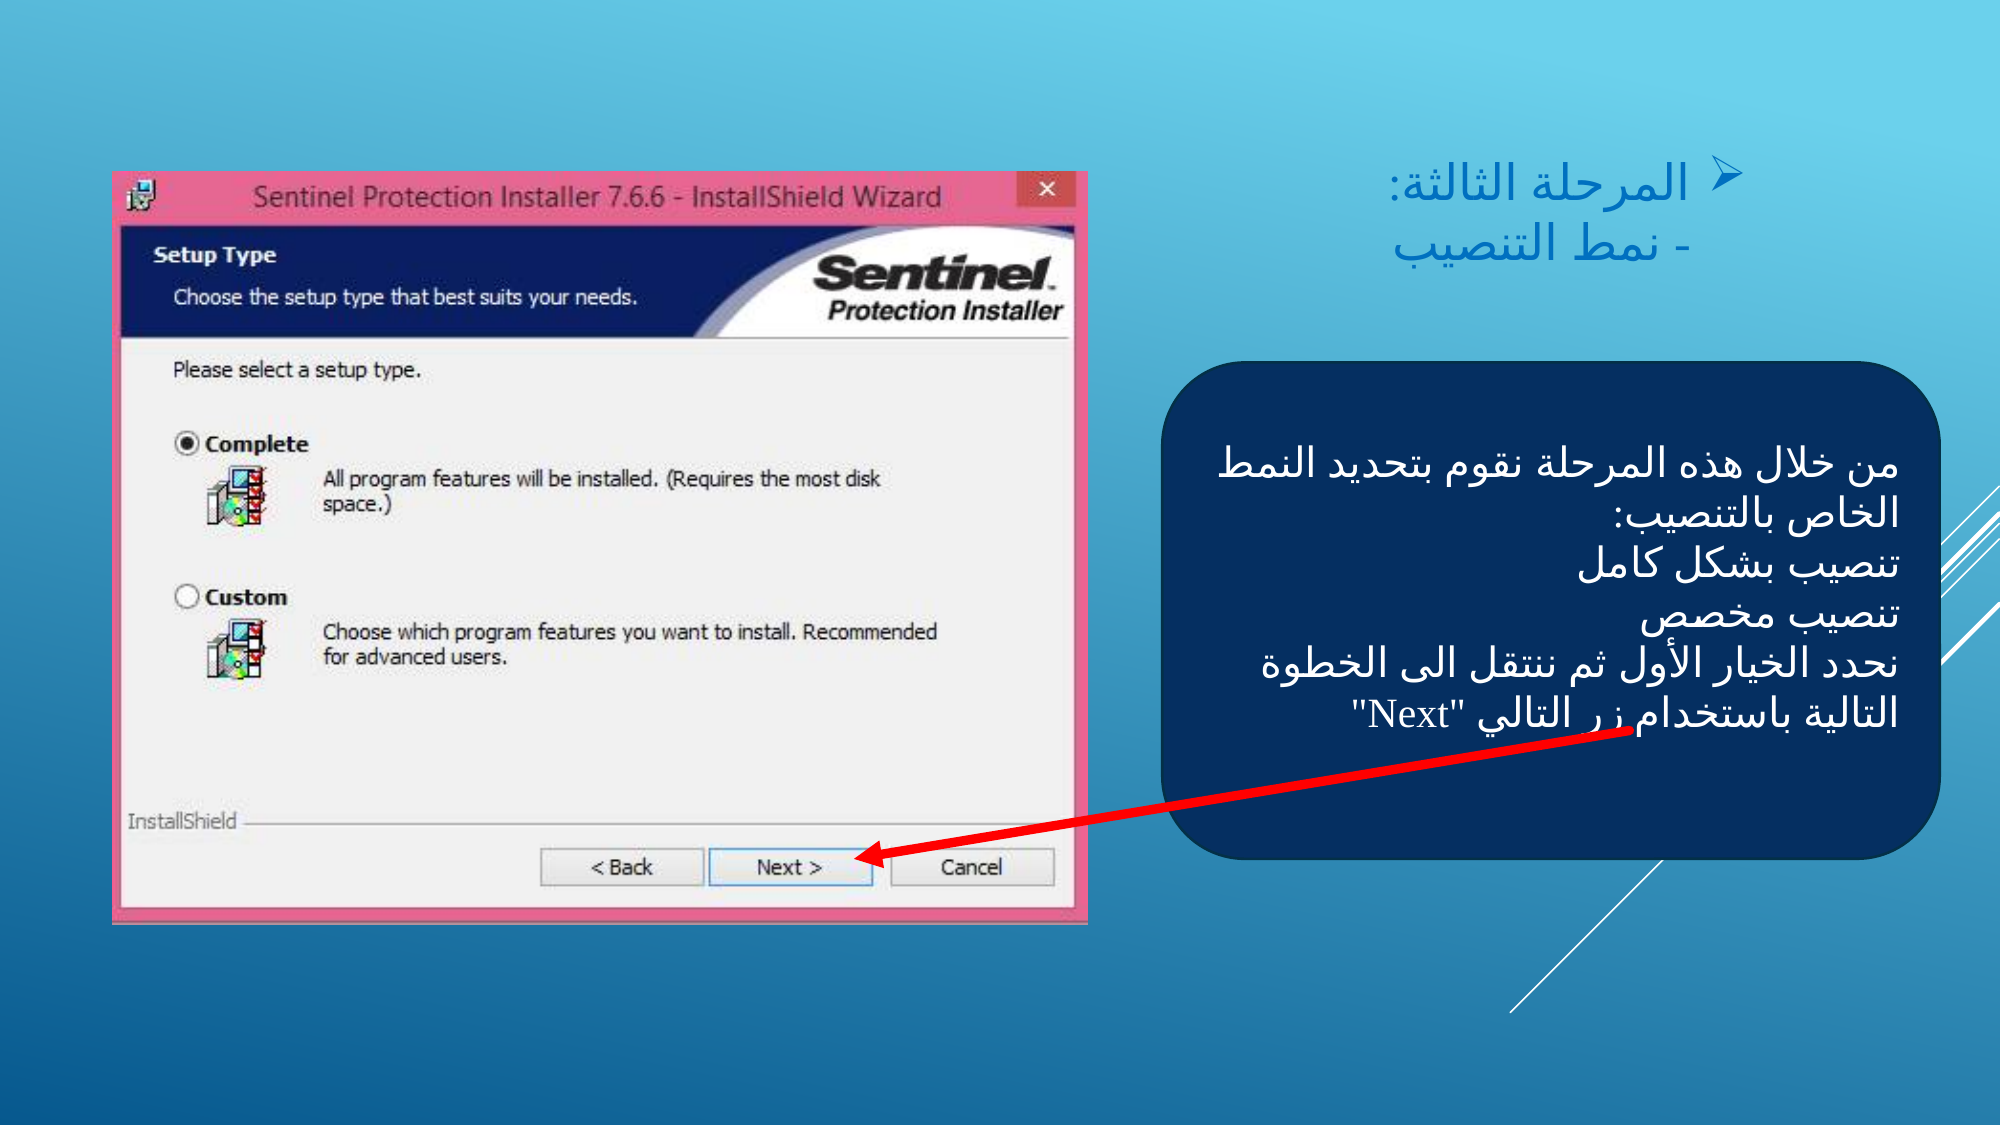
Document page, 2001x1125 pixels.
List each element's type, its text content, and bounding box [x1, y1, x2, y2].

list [111, 171, 1088, 925]
text_box من خلال هذه المرحلة نقوم بتحديد النمط الخاص بالتنصيب: تنصيب بشكل كامل تنصيب مخصص نحدد الخيار الأول ثم ننتقل الى الخطوة التالية باستخدام زر التالي "Next" [1160, 361, 1942, 861]
title المرحلة الثالثة: - نمط التنصيب [1162, 112, 1763, 338]
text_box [853, 730, 1630, 860]
